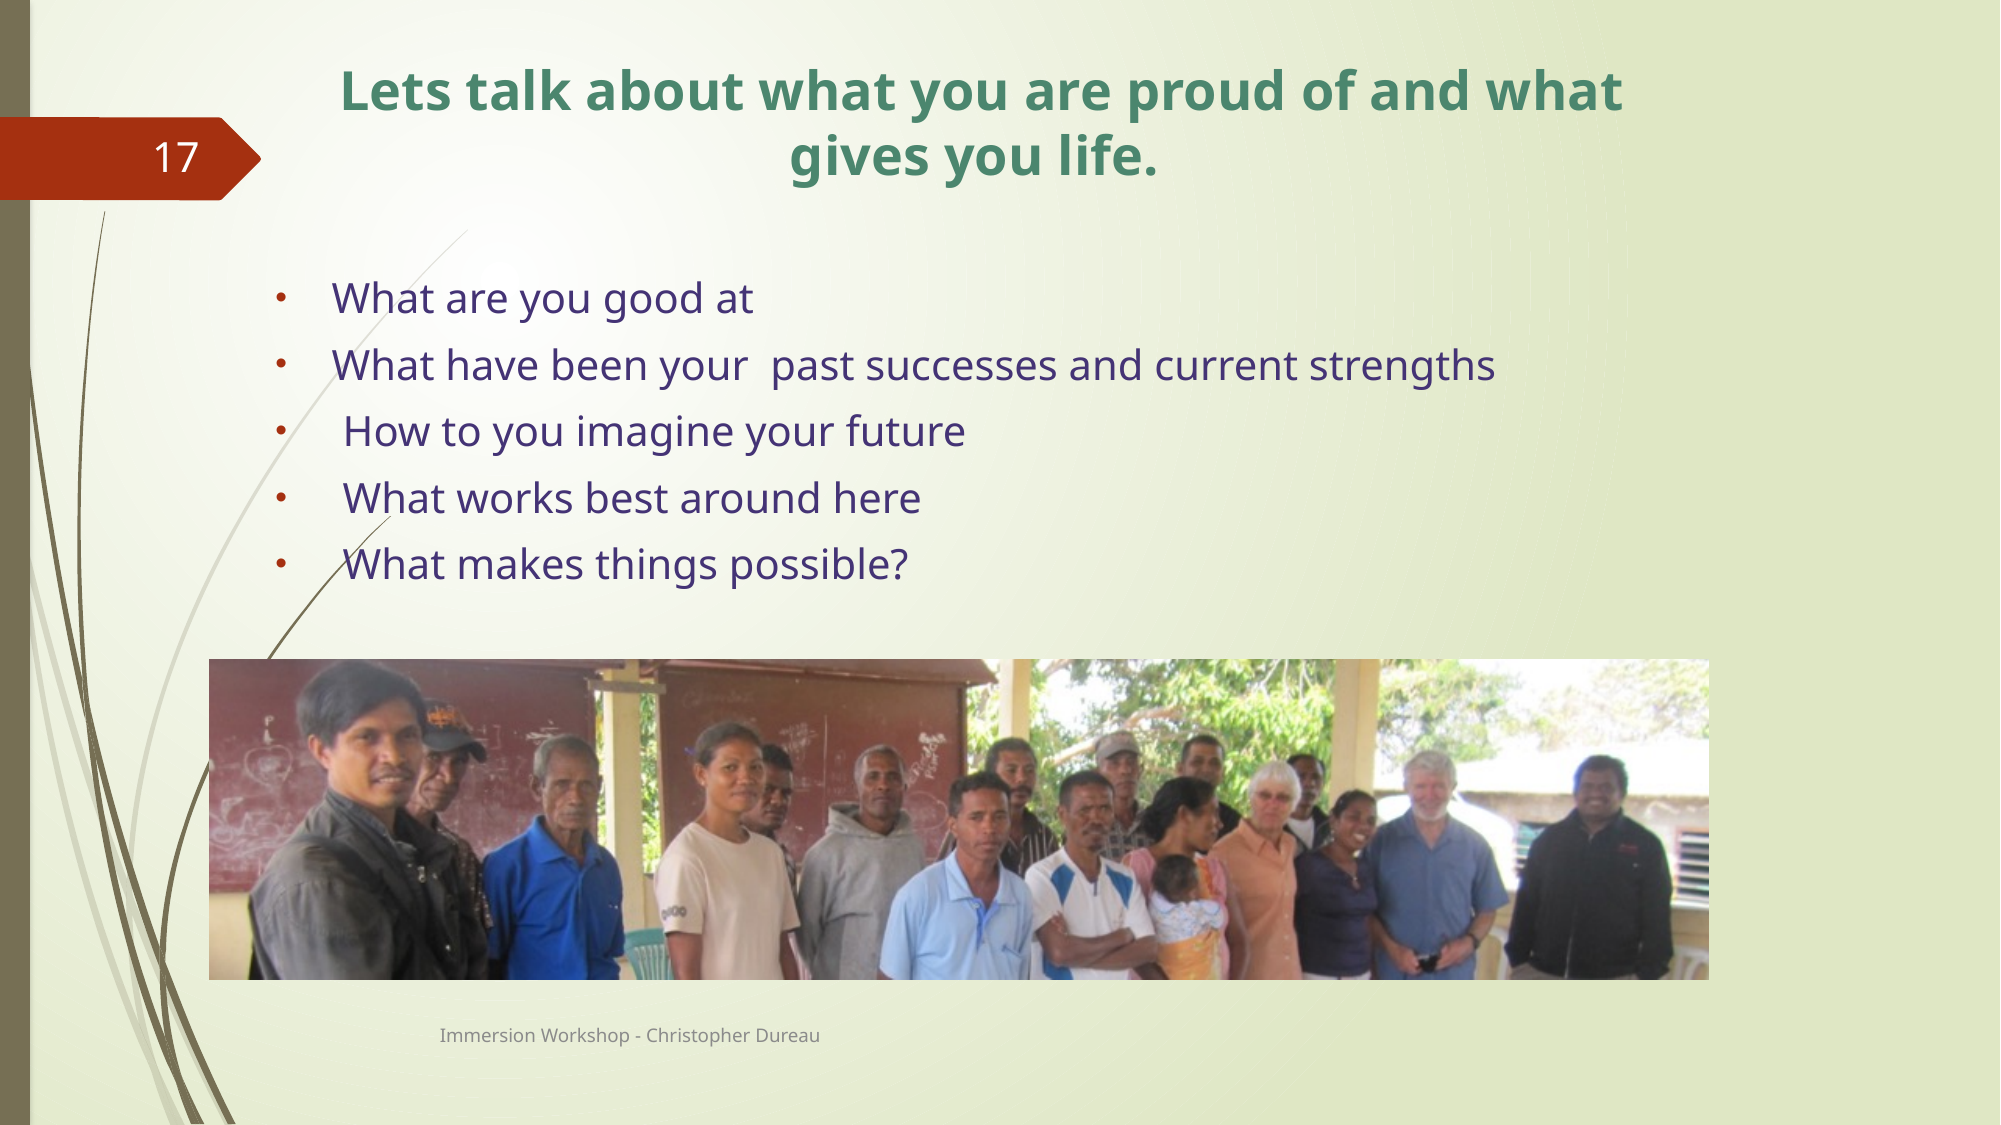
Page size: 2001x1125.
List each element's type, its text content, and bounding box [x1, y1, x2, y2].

title Lets talk about what you are proud of and what gives you life. [250, 49, 1713, 260]
picture [208, 659, 1710, 980]
footer Immersion Workshop - Christopher Dureau [424, 1006, 1675, 1067]
text_box What are you good at What have been your past successes and current strengths How to you imagine your future What works best around here What makes things possible? [260, 197, 1845, 596]
slide_number 17 [87, 129, 216, 190]
